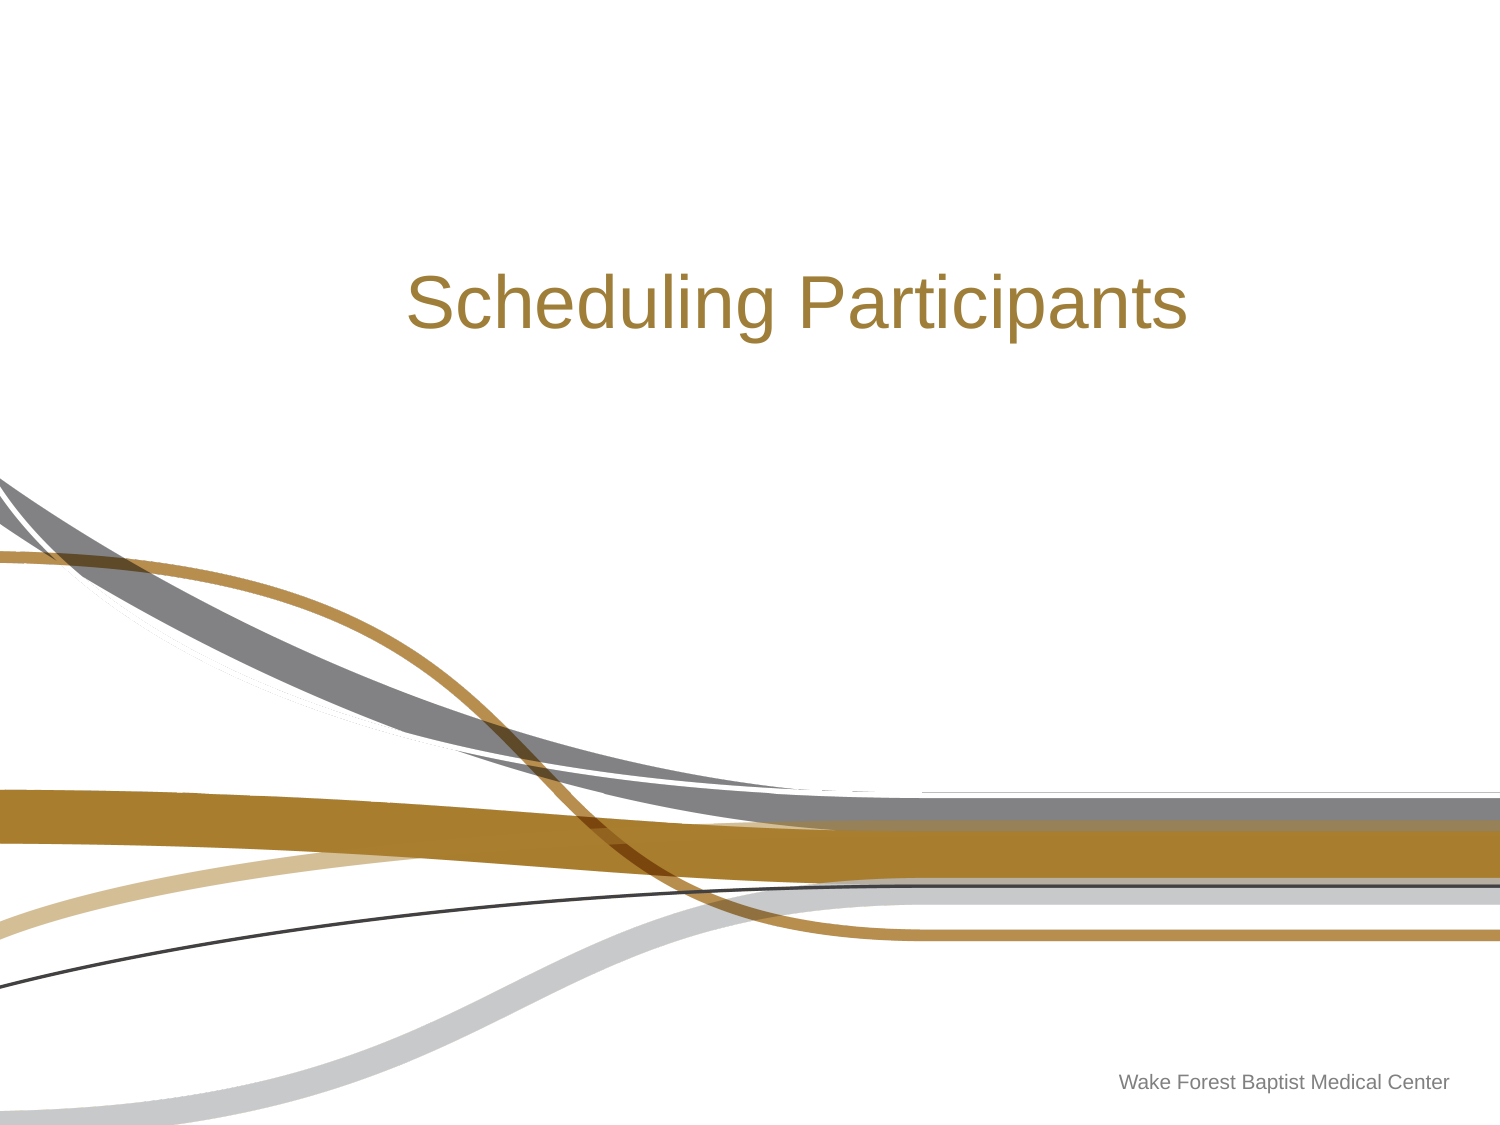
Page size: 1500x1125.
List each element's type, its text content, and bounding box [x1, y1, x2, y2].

picture [0, 450, 1500, 1125]
title Scheduling Participants [197, 252, 1398, 344]
